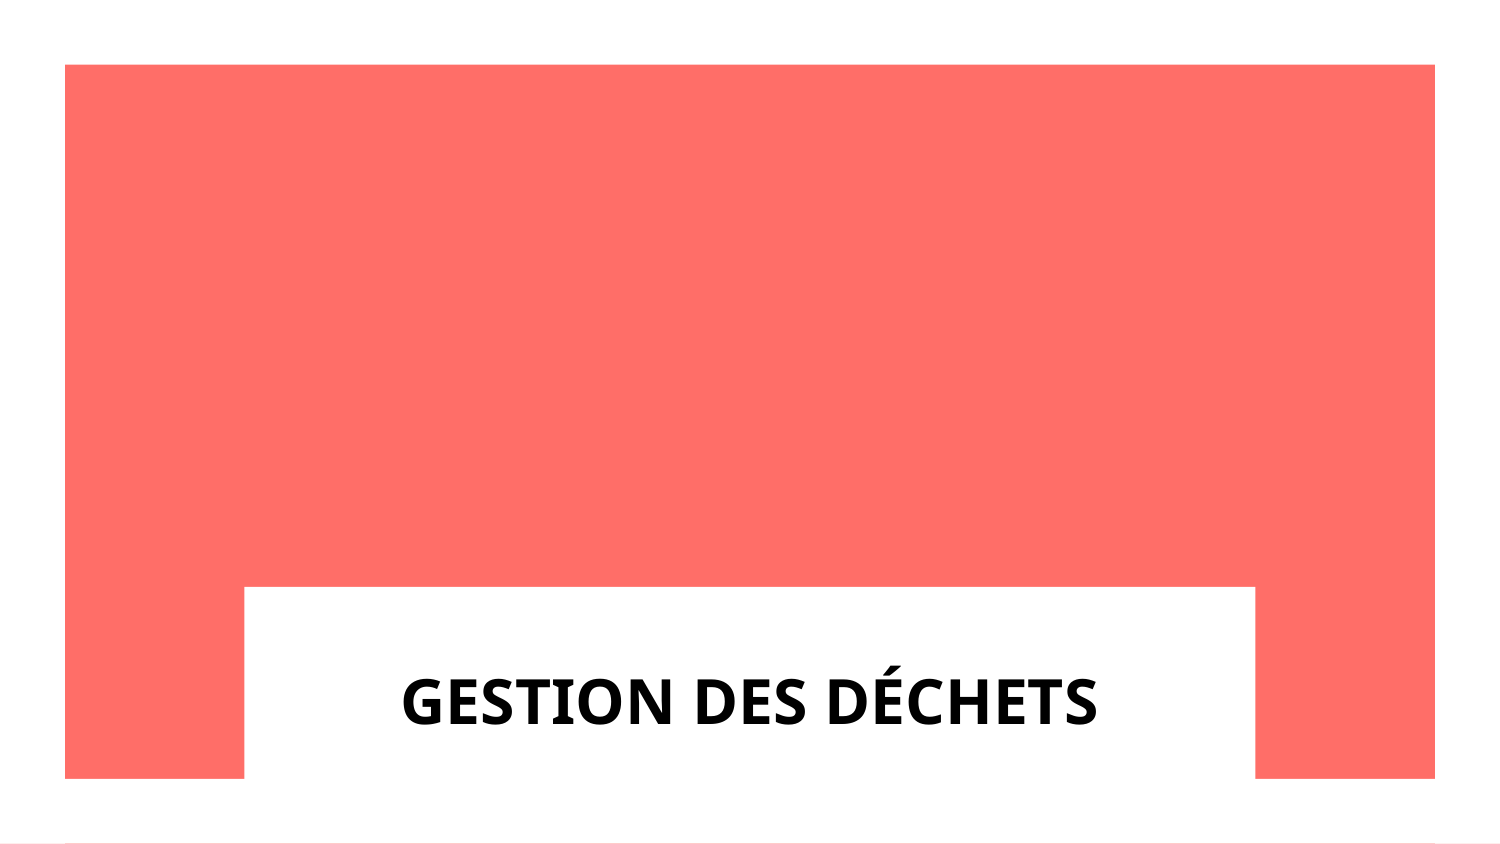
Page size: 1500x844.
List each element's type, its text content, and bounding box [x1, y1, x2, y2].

title GESTION DES DÉCHETS [270, 610, 1229, 788]
